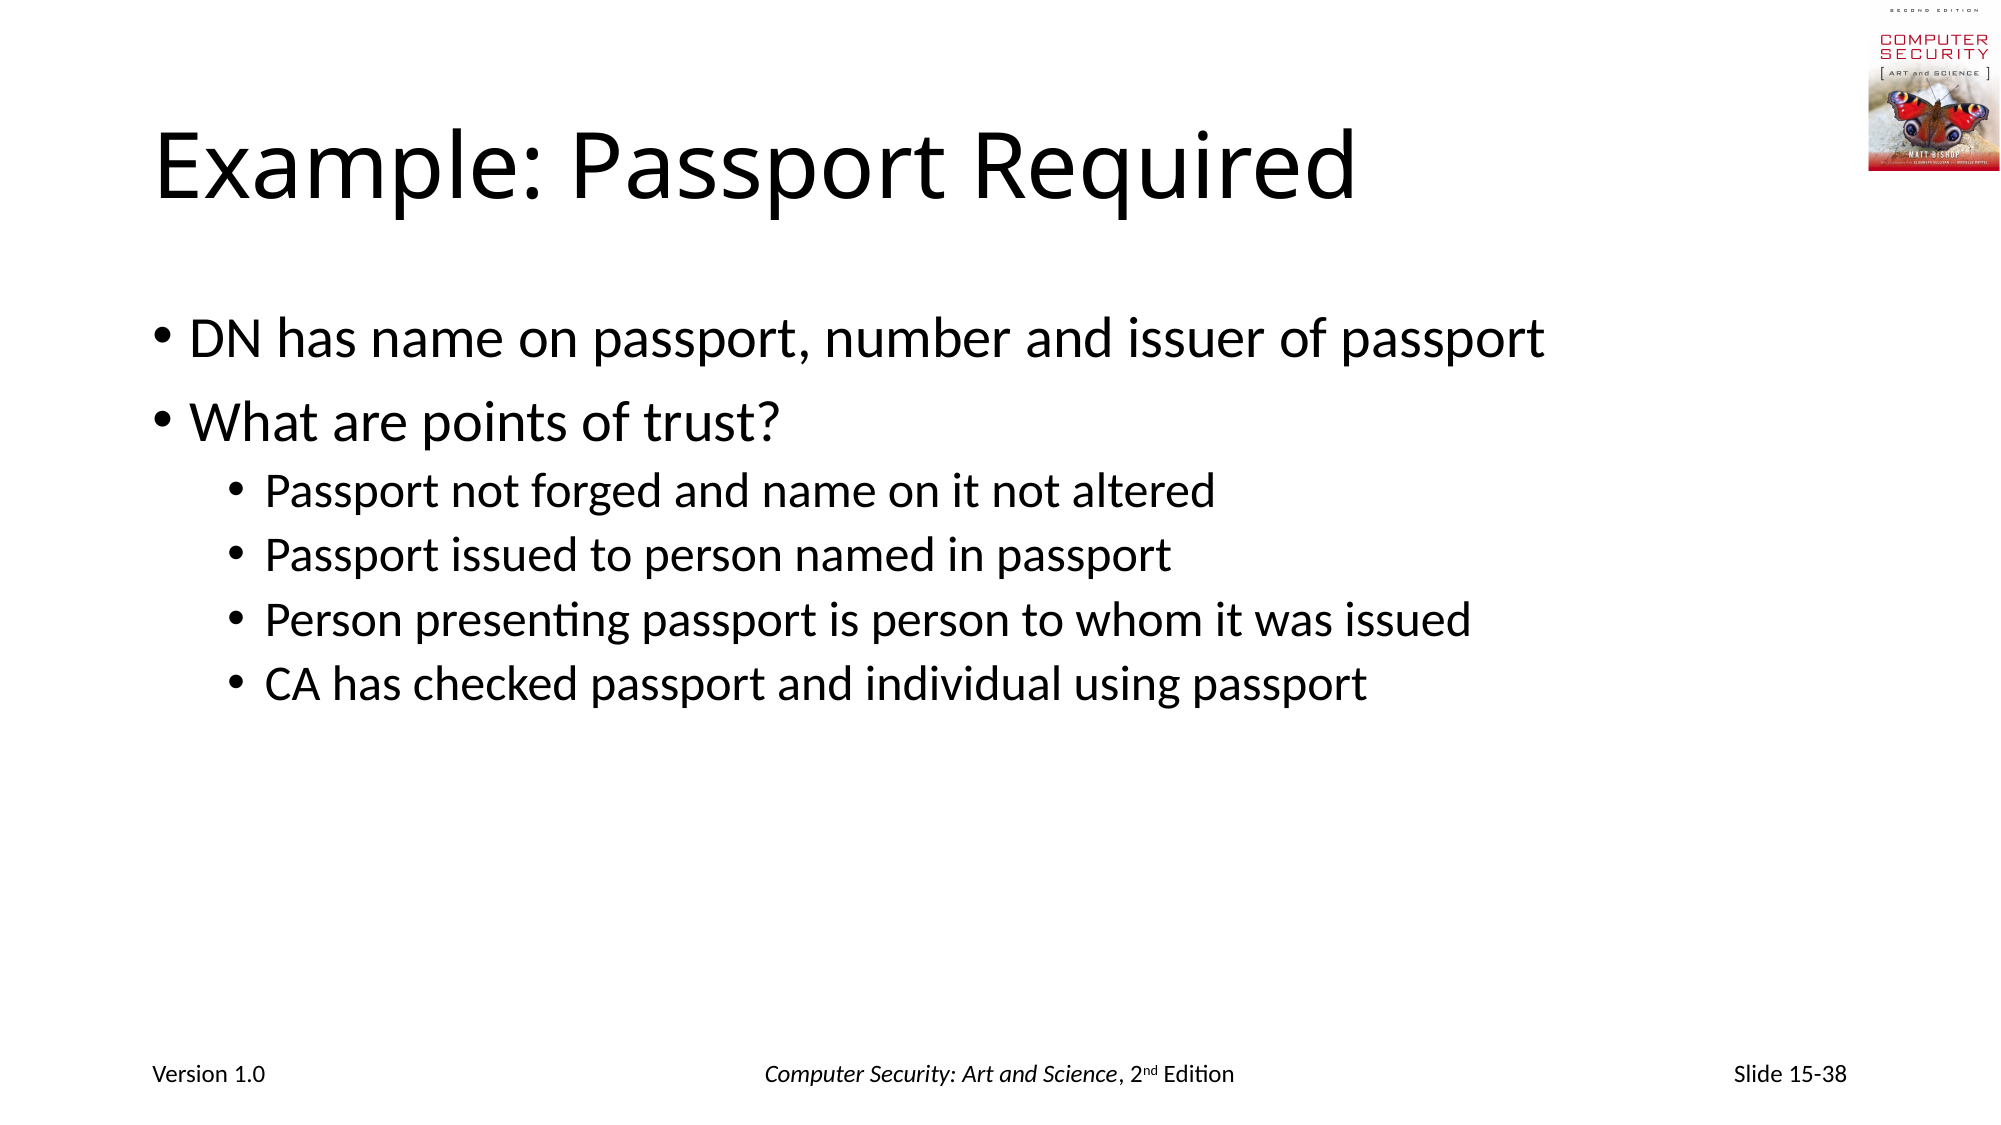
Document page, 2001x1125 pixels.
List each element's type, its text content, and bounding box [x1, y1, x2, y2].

slide_number Slide 15-38 [1412, 1042, 1863, 1103]
footer Computer Security: Art and Science, 2nd Edition [662, 1042, 1338, 1103]
picture [1868, 0, 2000, 171]
list DN has name on passport, number and issuer of passport What are points of trust? Passport not forged and name on it not altered Passport issued to person named in passport Person presenting passport is person to whom it was issued CA has checked passport and individual using passport [137, 299, 1863, 1014]
title Example: Passport Required [137, 59, 1863, 278]
slide_number Version 1.0 [137, 1042, 588, 1103]
